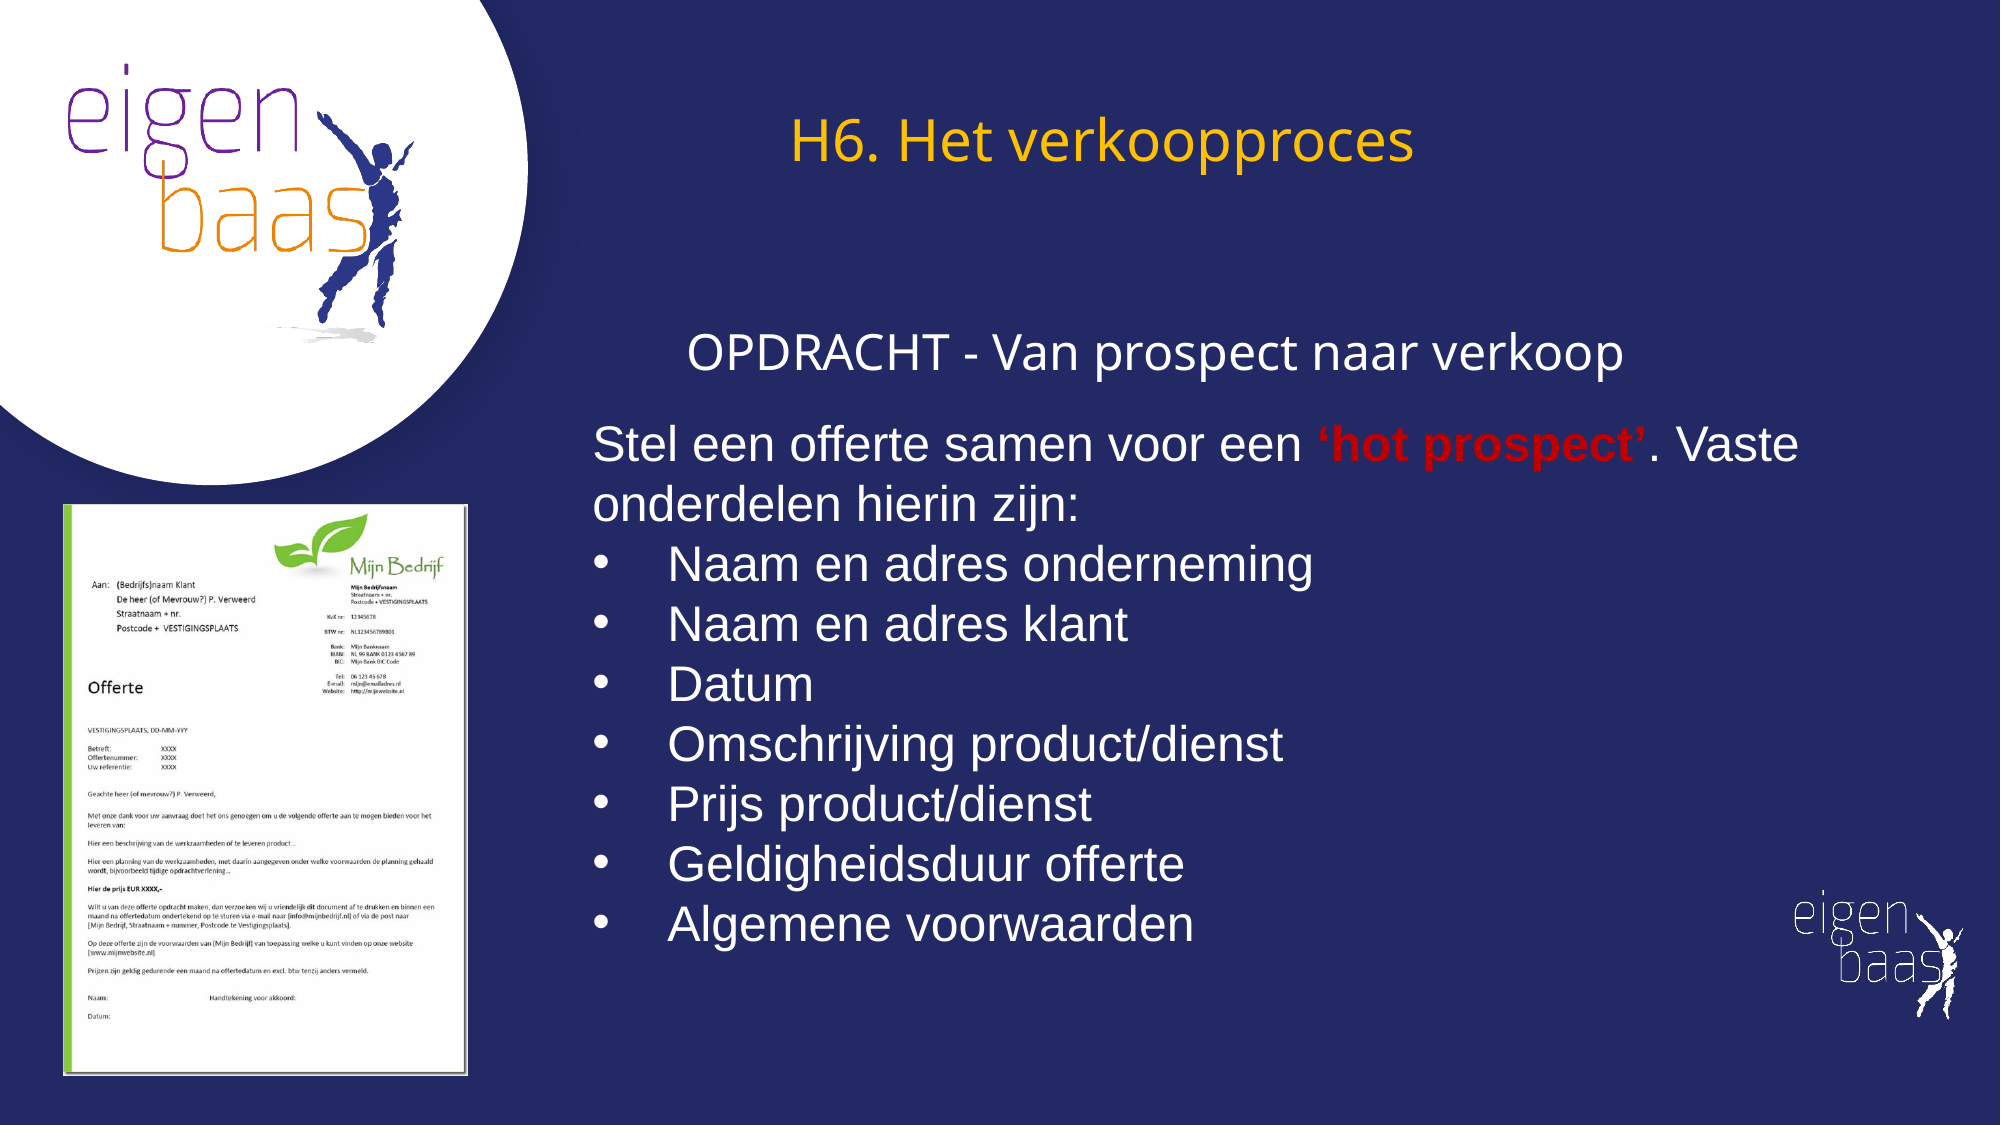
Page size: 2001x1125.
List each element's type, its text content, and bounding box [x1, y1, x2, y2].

picture [1792, 882, 1966, 1057]
text_box OPDRACHT - Van prospect naar verkoop [671, 313, 1641, 388]
title H6. Het verkoopproces [577, 103, 1628, 191]
picture [63, 504, 468, 1076]
text_box Stel een offerte samen voor een ‘hot prospect’. Vaste onderdelen hierin zijn: Naam en adres onderneming Naam en adres klant Datum Omschrijving product/dienst Prijs product/dienst Geldigheidsduur offerte Algemene voorwaarden [577, 403, 1912, 959]
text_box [0, 0, 528, 486]
